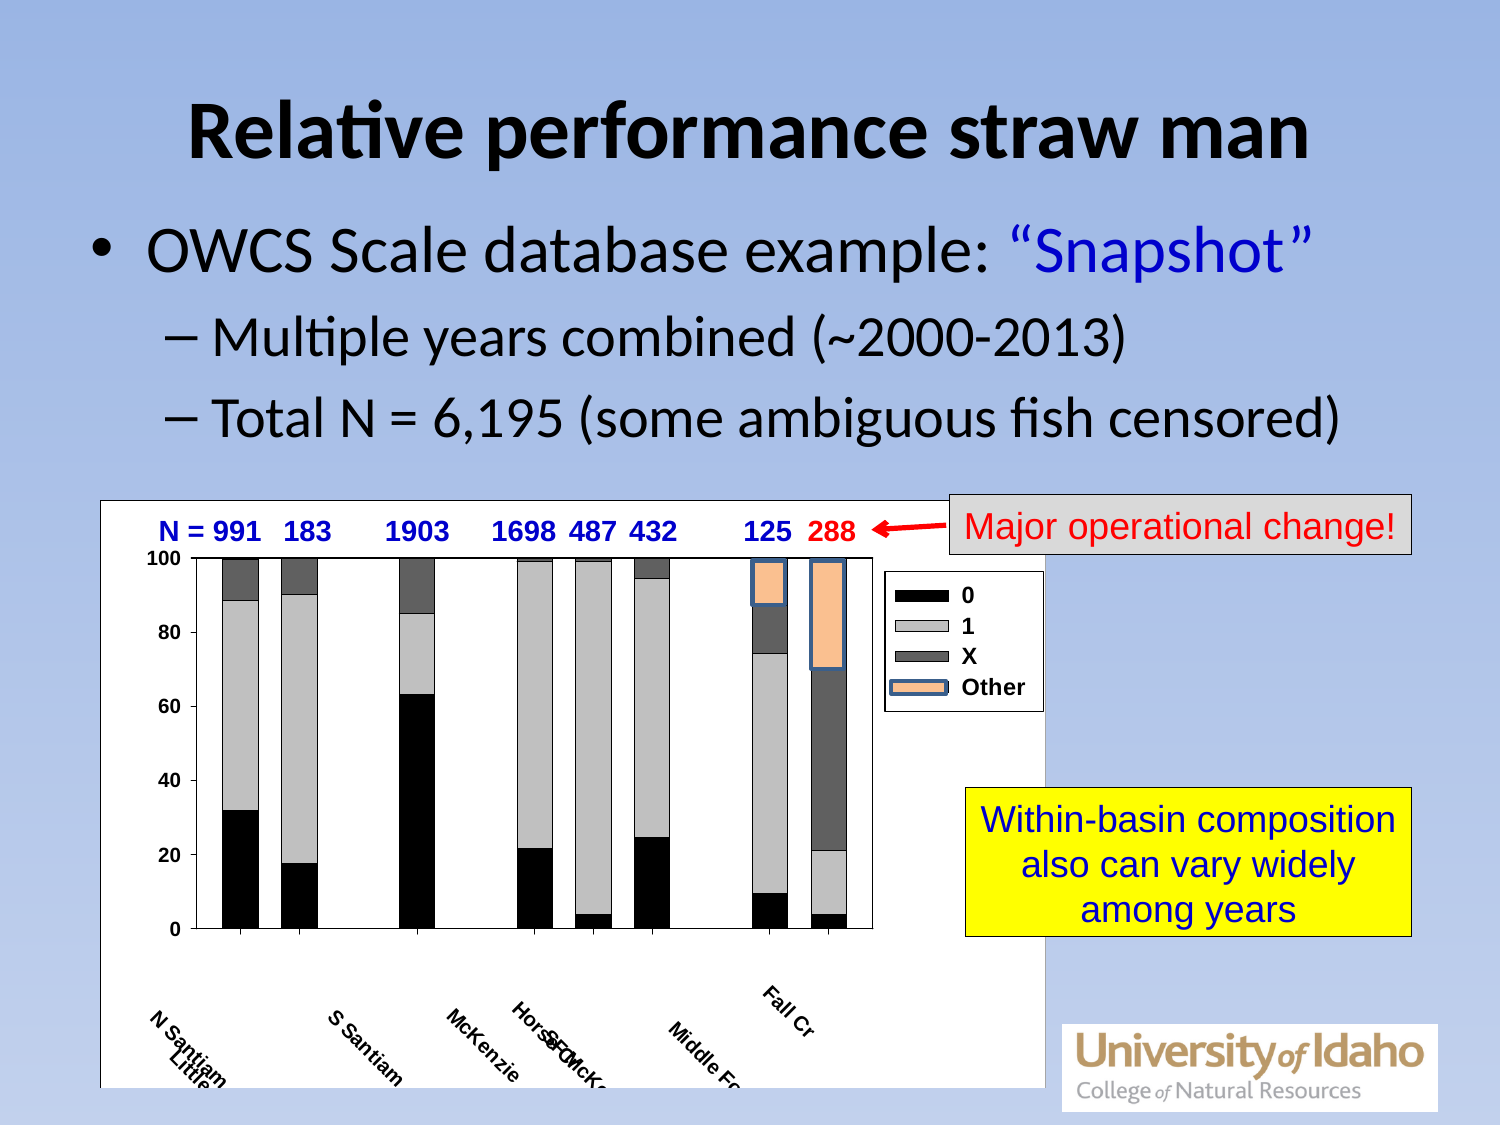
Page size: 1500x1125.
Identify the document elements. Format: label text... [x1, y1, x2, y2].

list OWCS Scale database example: “Snapshot” Multiple years combined (~2000-2013) Total N = 6,195 (some ambiguous fish censored) [75, 219, 1425, 942]
title Relative performance straw man [75, 31, 1425, 219]
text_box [871, 524, 947, 531]
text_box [100, 500, 1046, 1089]
picture [1062, 1024, 1438, 1112]
text_box Major operational change! [949, 494, 1412, 555]
text_box Within-basin composition also can vary widely among years [1050, 787, 1412, 937]
